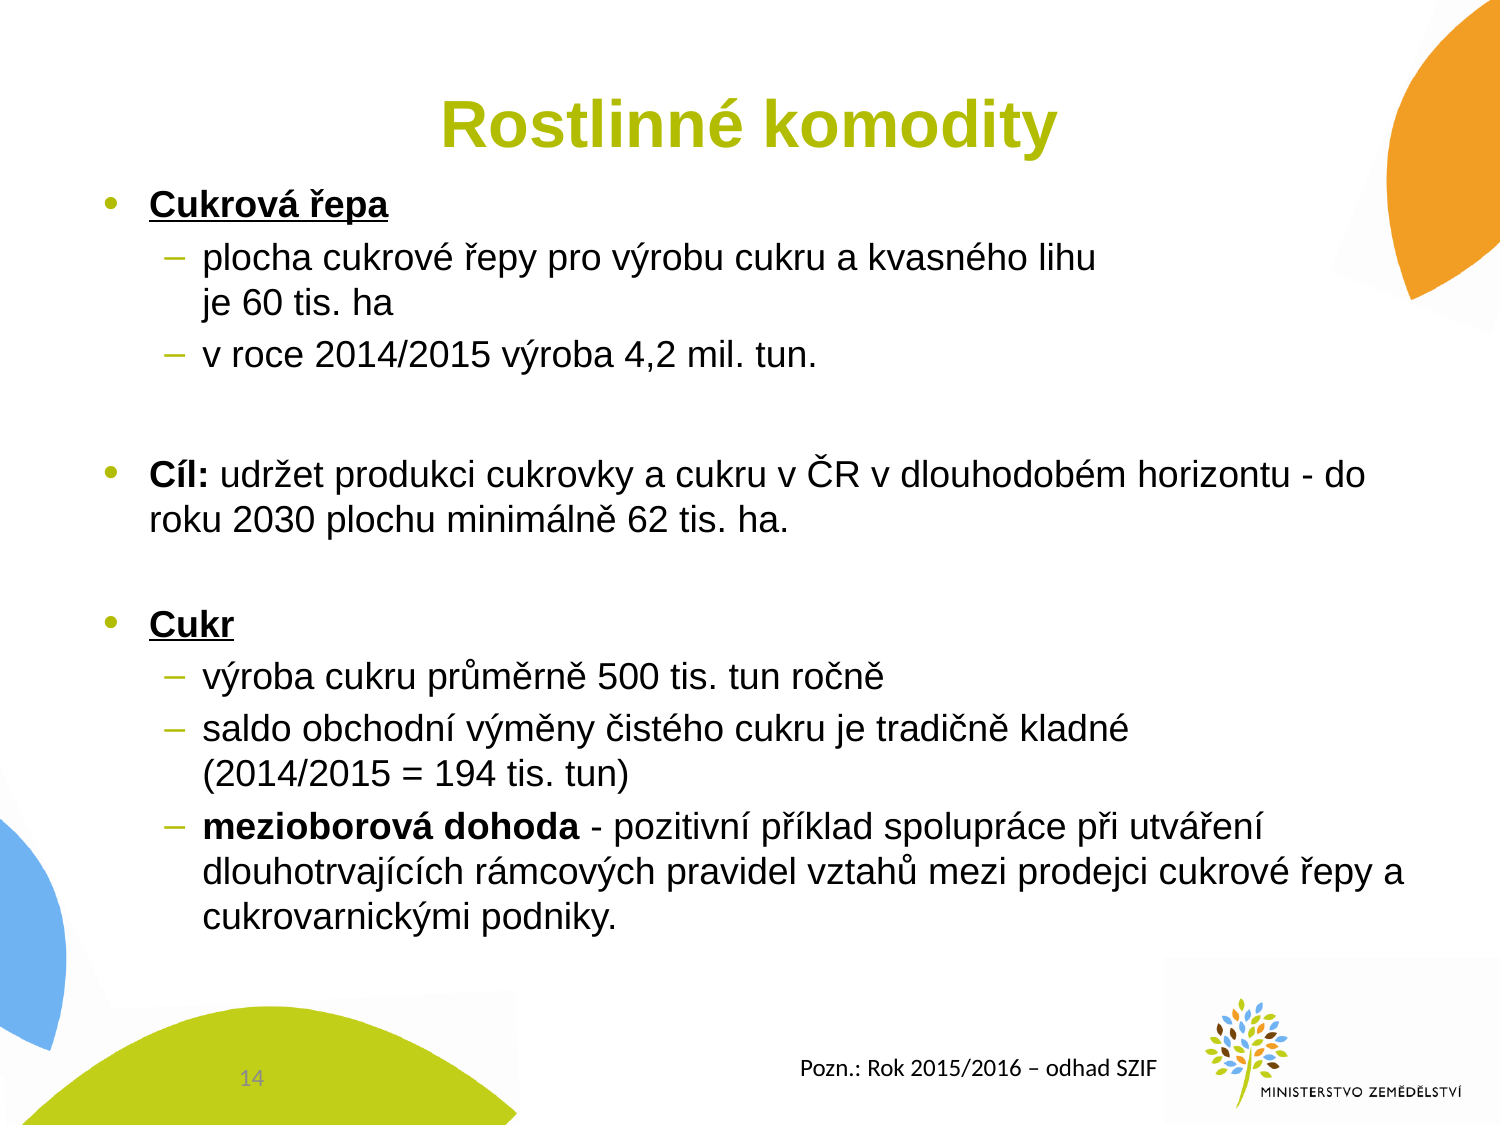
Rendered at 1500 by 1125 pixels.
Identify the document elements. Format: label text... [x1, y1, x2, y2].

slide_number 14 [76, 1046, 427, 1107]
title Rostlinné komodity [75, 45, 1425, 197]
list Cukrová řepa plocha cukrové řepy pro výrobu cukru a kvasného lihu je 60 tis. ha v roce 2014/2015 výroba 4,2 mil. tun. Cíl: udržet produkci cukrovky a cukru v ČR v dlouhodobém horizontu - do roku 2030 plochu minimálně 62 tis. ha. Cukr výroba cukru průměrně 500 tis. tun ročně saldo obchodní výměny čistého cukru je tradičně kladné (2014/2015 = 194 tis. tun) mezioborová dohoda - pozitivní příklad spolupráce při utváření dlouhotrvajících rámcových pravidel vztahů mezi prodejci cukrové řepy a cukrovarnickými podniky. [88, 172, 1439, 953]
text_box Pozn.: Rok 2015/2016 – odhad SZIF [785, 1043, 1247, 1089]
picture [0, 0, 1500, 1125]
